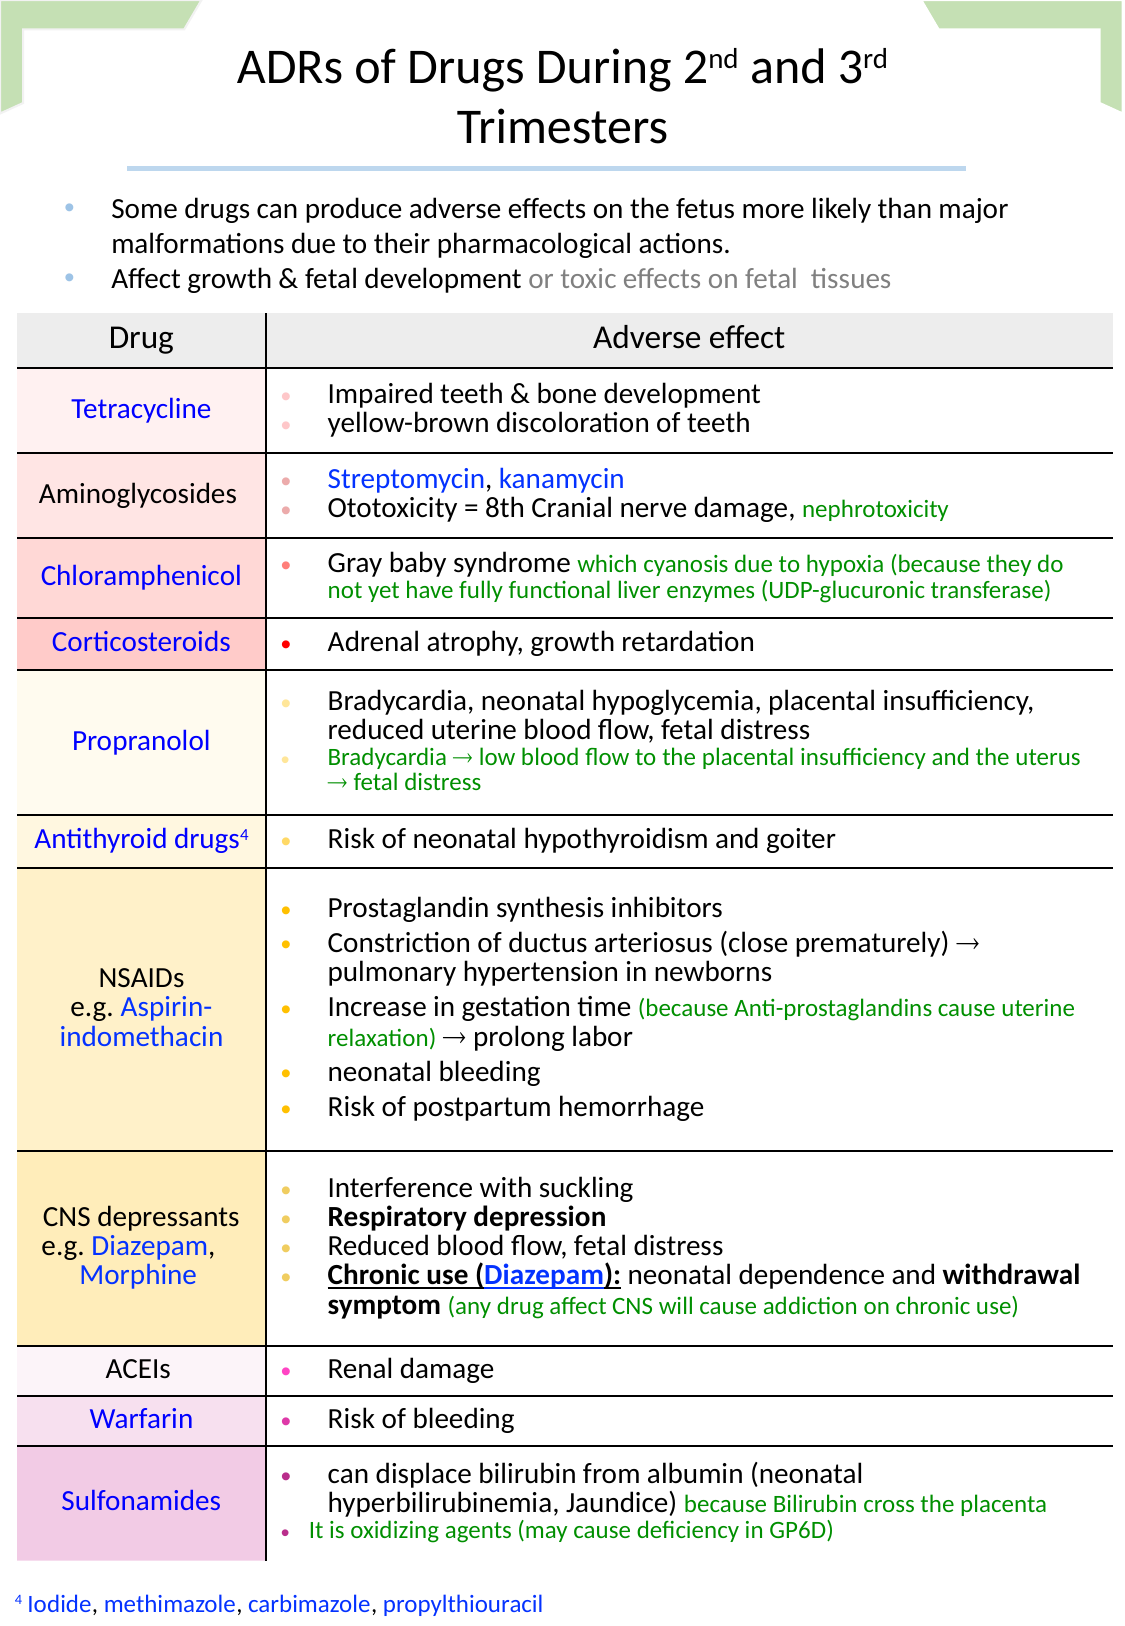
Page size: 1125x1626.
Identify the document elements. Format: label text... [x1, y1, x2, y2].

table_header Adverse effect [267, 313, 1113, 367]
table_cell Risk of neonatal hypothyroidism and goiter [267, 816, 1113, 867]
table_header Drug [17, 313, 265, 367]
table_cell can displace bilirubin from albumin (neonatal hyperbilirubinemia, Jaundice) because Bilirubin cross the placenta It is oxidizing agents (may cause deficiency in GP6D) [267, 1447, 1113, 1561]
text_box 4 Iodide, methimazole, carbimazole, propylthiouracil [0, 1579, 1123, 1625]
table_cell Propranolol [17, 671, 265, 814]
text_box ADRs of Drugs During 2nd and 3rd Trimesters [131, 26, 994, 161]
table_cell Warfarin [17, 1397, 265, 1445]
table_cell Interference with suckling Respiratory depression Reduced blood flow, fetal distress Chronic use (Diazepam): neonatal dependence and withdrawal symptom (any drug affect CNS will cause addiction on chronic use) [267, 1152, 1113, 1345]
table_cell Aminoglycosides [17, 454, 265, 537]
table_cell NSAIDs e.g. Aspirin-indomethacin [17, 869, 265, 1150]
table_cell ACEIs [17, 1347, 265, 1395]
table_cell Renal damage [267, 1347, 1113, 1395]
table_cell CNS depressants e.g. Diazepam, Morphine [17, 1152, 265, 1345]
table_cell Streptomycin, kanamycin Ototoxicity = 8th Cranial nerve damage, nephrotoxicity [267, 454, 1113, 537]
table_cell Prostaglandin synthesis inhibitors Constriction of ductus arteriosus (close prematurely)  pulmonary hypertension in newborns Increase in gestation time (because Anti-prostaglandins cause uterine relaxation)  prolong labor neonatal bleeding Risk of postpartum hemorrhage [267, 869, 1113, 1150]
table_cell Impaired teeth & bone development yellow-brown discoloration of teeth [267, 369, 1113, 452]
table_cell Corticosteroids [17, 619, 265, 669]
table_cell Bradycardia, neonatal hypoglycemia, placental insufficiency, reduced uterine blood flow, fetal distress Bradycardia  low blood flow to the placental insufficiency and the uterus  fetal distress [267, 671, 1113, 814]
table_cell Adrenal atrophy, growth retardation [267, 619, 1113, 669]
table_cell Tetracycline [17, 369, 265, 452]
table_cell Risk of bleeding [267, 1397, 1113, 1445]
text_box [0, 0, 203, 115]
table_cell Chloramphenicol [17, 539, 265, 617]
text_box Some drugs can produce adverse effects on the fetus more likely than major malformations due to their pharmacological actions. Affect growth & fetal development or toxic effects on fetal tissues [49, 182, 1076, 302]
text_box [920, 0, 1124, 116]
table_cell Gray baby syndrome which cyanosis due to hypoxia (because they do not yet have fully functional liver enzymes (UDP-glucuronic transferase) [267, 539, 1113, 617]
table_cell Sulfonamides [17, 1447, 265, 1561]
table_cell Antithyroid drugs4 [17, 816, 265, 867]
